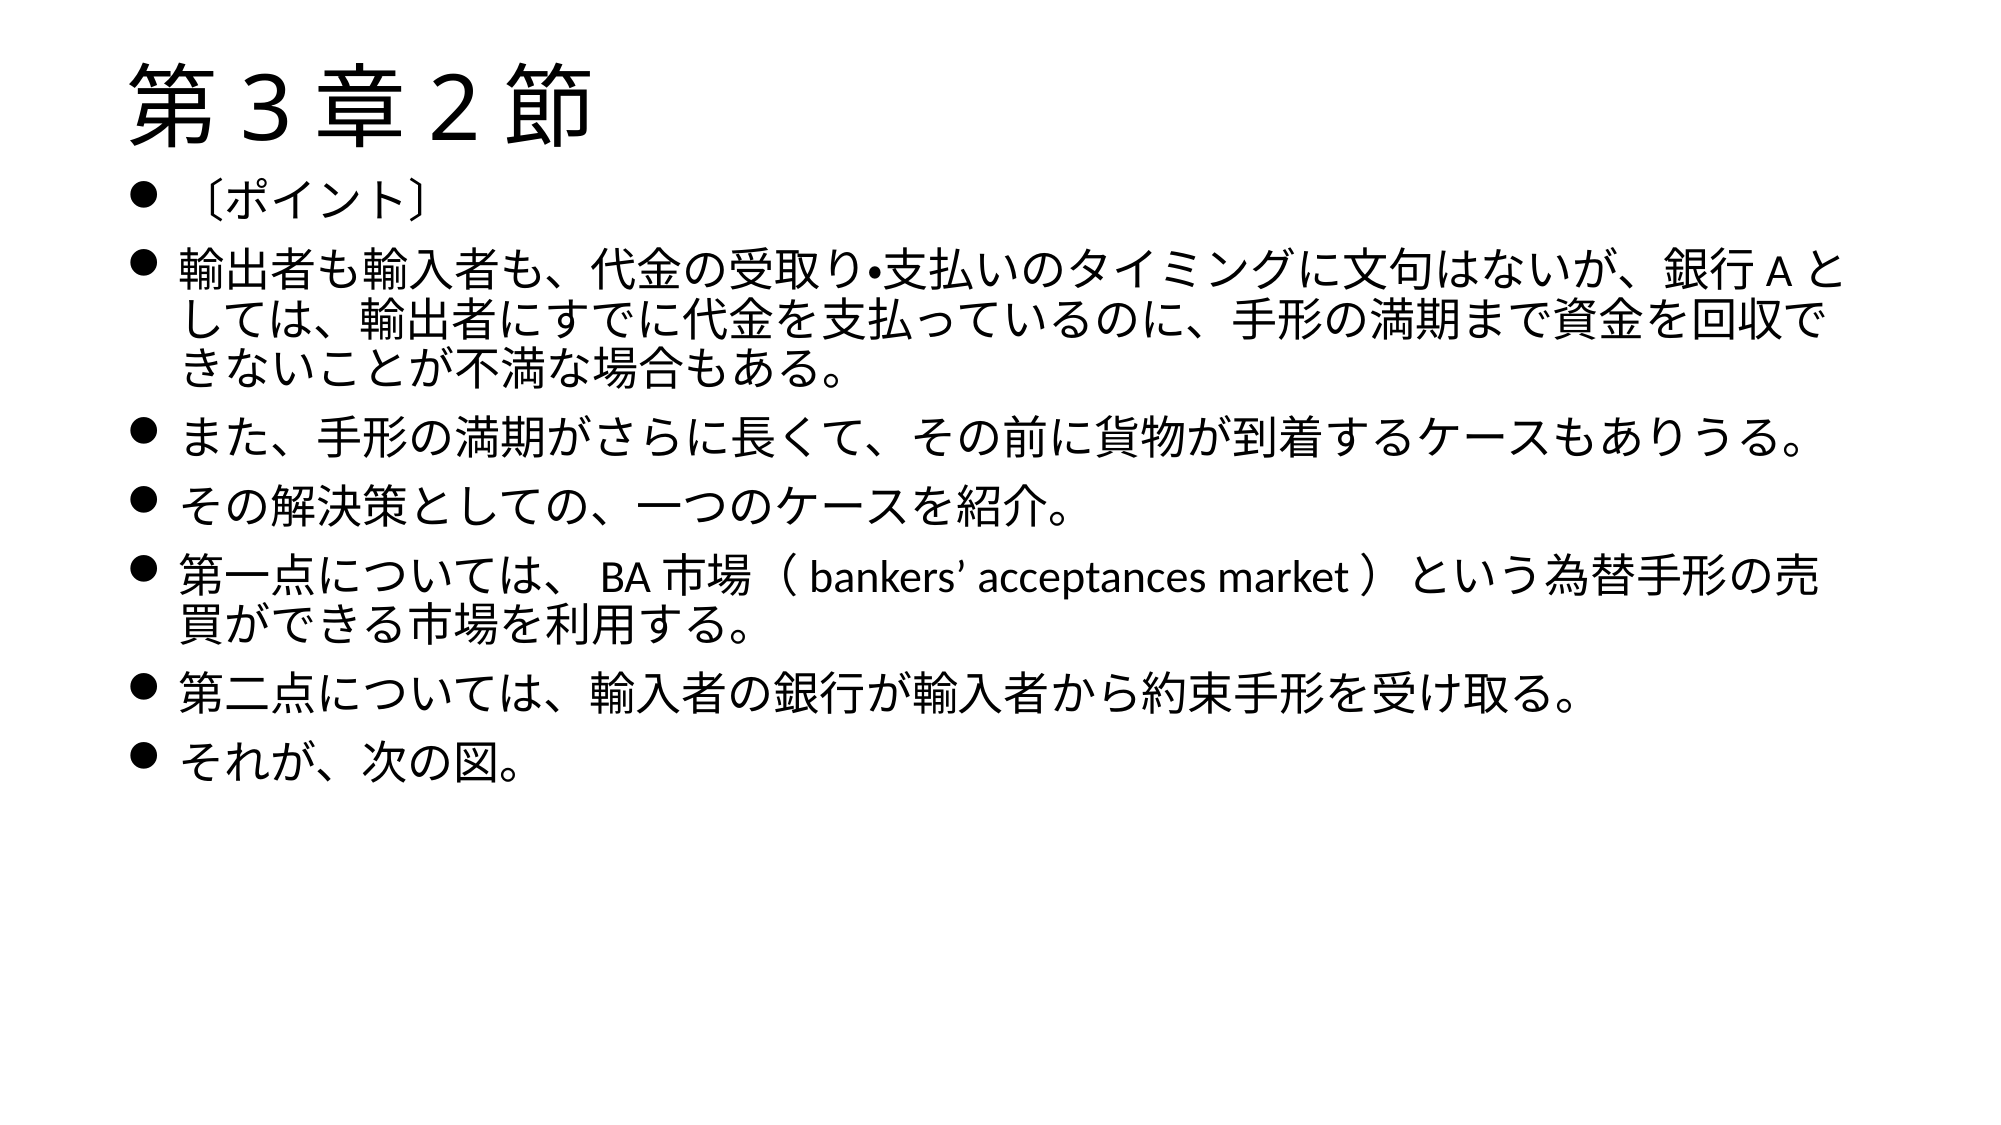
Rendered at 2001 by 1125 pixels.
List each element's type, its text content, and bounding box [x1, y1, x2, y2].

text_box [695, 660, 726, 722]
title 第3章2節 [111, 51, 1855, 171]
subtitle 〔ポイント〕 輸出者も輸入者も、代金の受取り・支払いのタイミングに文句はないが、銀行Aとしては、輸出者にすでに代金を支払っているのに、手形の満期まで資金を回収できないことが不満な場合もある。 また、手形の満期がさらに長くて、その前に貨物が到着するケースもありうる。 その解決策としての、一つのケースを紹介。 第一点については、BA市場（bankers’ acceptances market）という為替手形の売買ができる市場を利用する。 第二点については、輸入者の銀行が輸入者から約束手形を受け取る。 それが、次の図。 [111, 170, 1867, 801]
